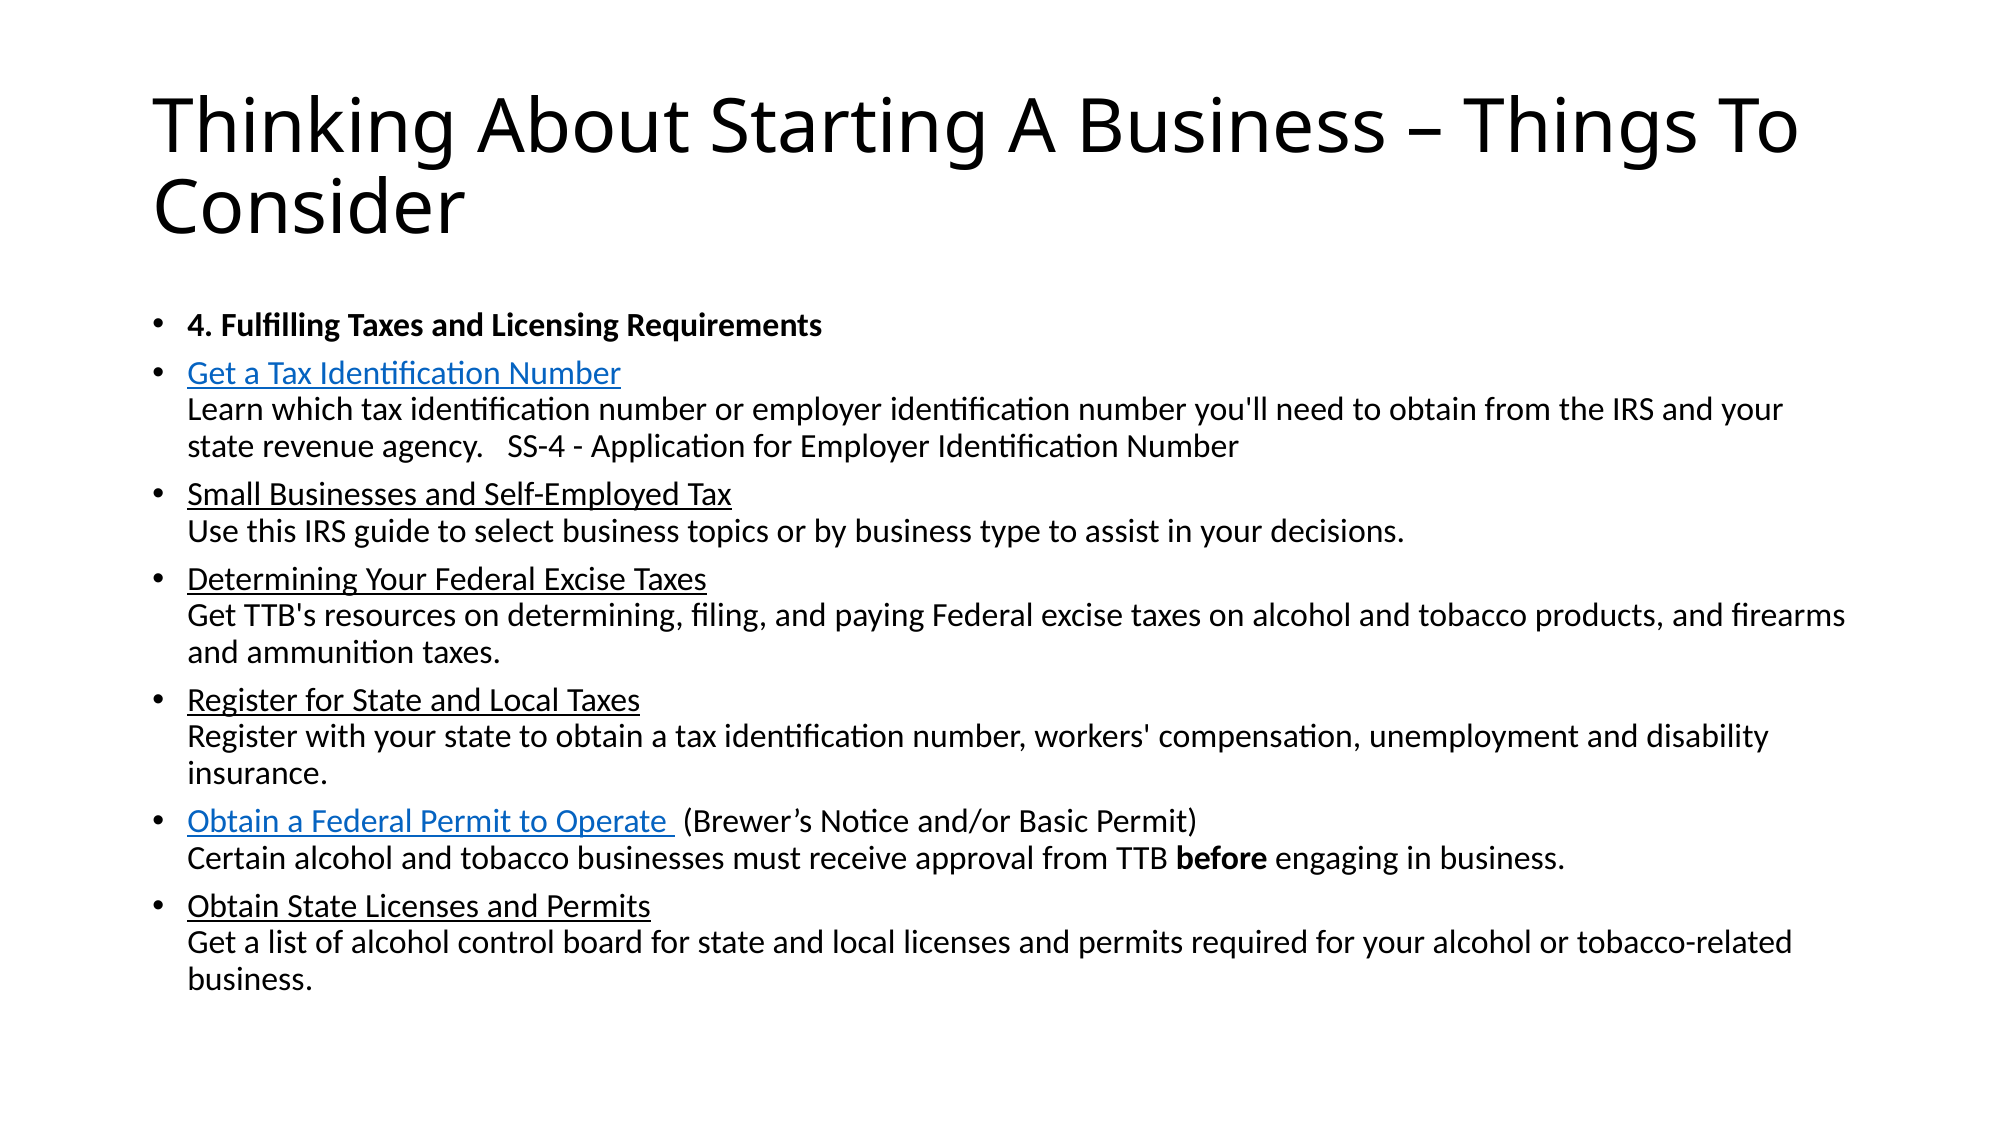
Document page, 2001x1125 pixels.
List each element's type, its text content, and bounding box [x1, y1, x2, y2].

list 4. Fulfilling Taxes and Licensing Requirements Get a Tax Identification Number Learn which tax identification number or employer identification number you'll need to obtain from the IRS and your state revenue agency. SS-4 - Application for Employer Identification Number Small Businesses and Self-Employed Tax Use this IRS guide to select business topics or by business type to assist in your decisions. Determining Your Federal Excise Taxes Get TTB's resources on determining, filing, and paying Federal excise taxes on alcohol and tobacco products, and firearms and ammunition taxes. Register for State and Local Taxes Register with your state to obtain a tax identification number, workers' compensation, unemployment and disability insurance. Obtain a Federal Permit to Operate (Brewer’s Notice and/or Basic Permit) Certain alcohol and tobacco businesses must receive approval from TTB before engaging in business. Obtain State Licenses and Permits Get a list of alcohol control board for state and local licenses and permits required for your alcohol or tobacco-related business. [137, 299, 1863, 1014]
title Thinking About Starting A Business – Things To Consider [137, 59, 1863, 278]
